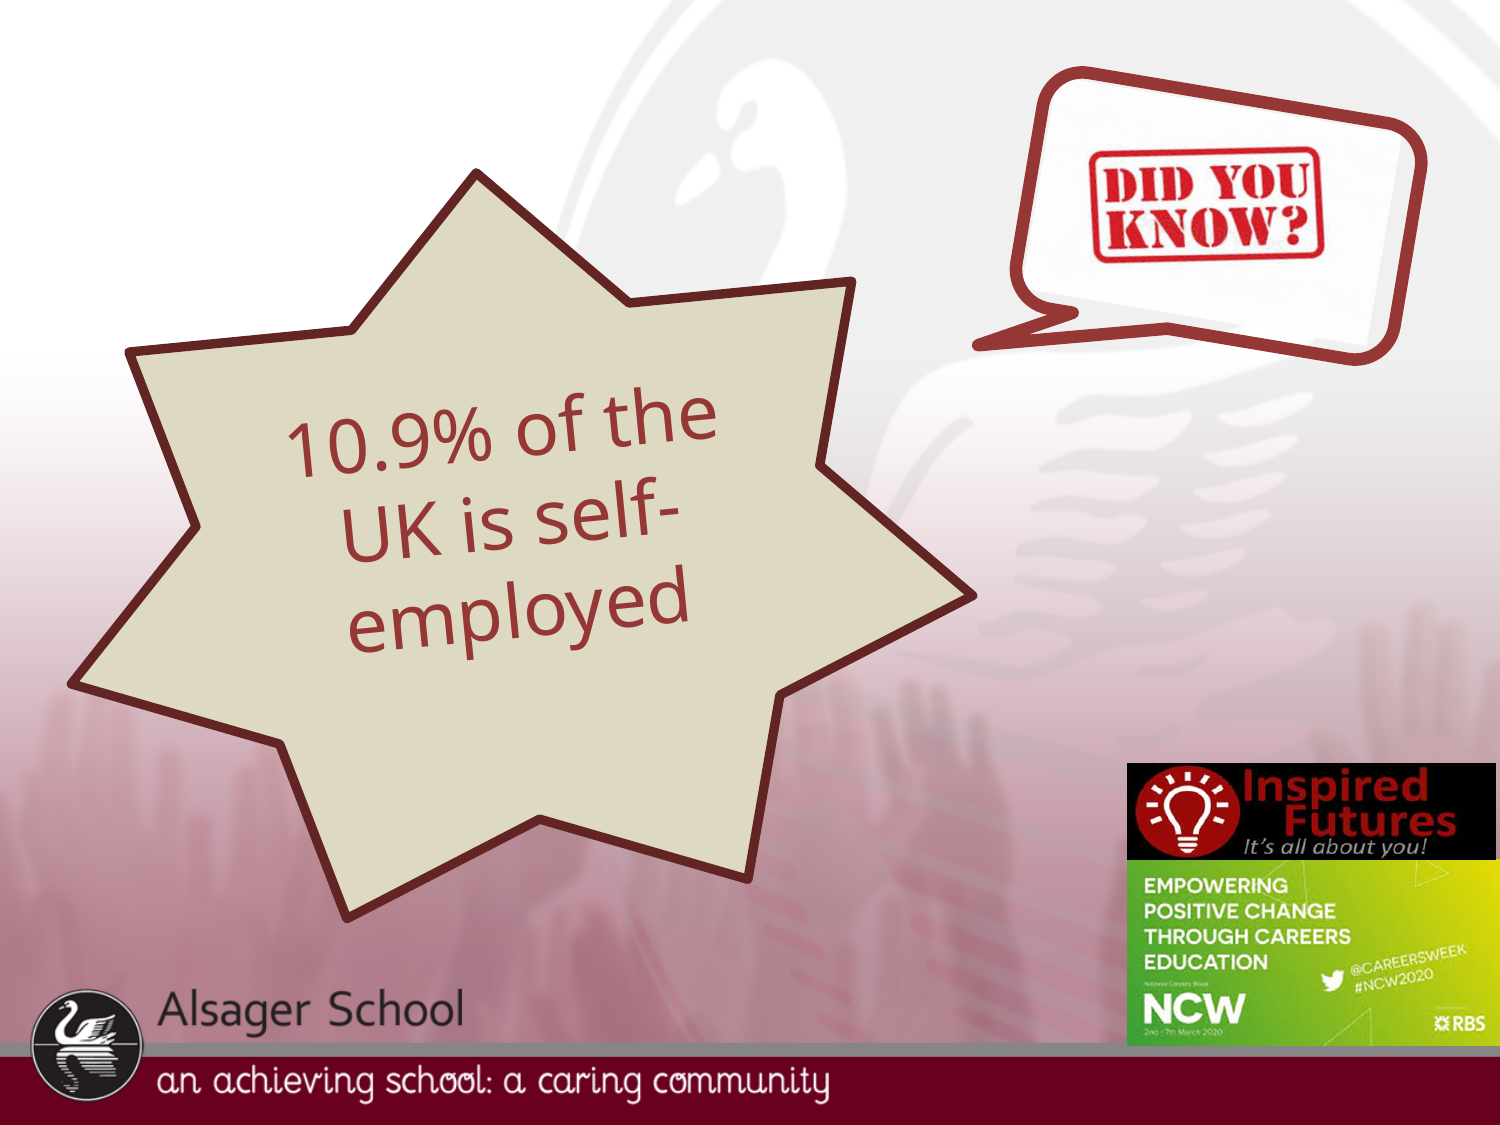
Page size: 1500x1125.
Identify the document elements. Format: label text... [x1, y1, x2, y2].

text_box 10.9% of the UK is self-employed [69, 170, 975, 921]
picture [0, 0, 1500, 1125]
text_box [1026, 96, 1411, 336]
